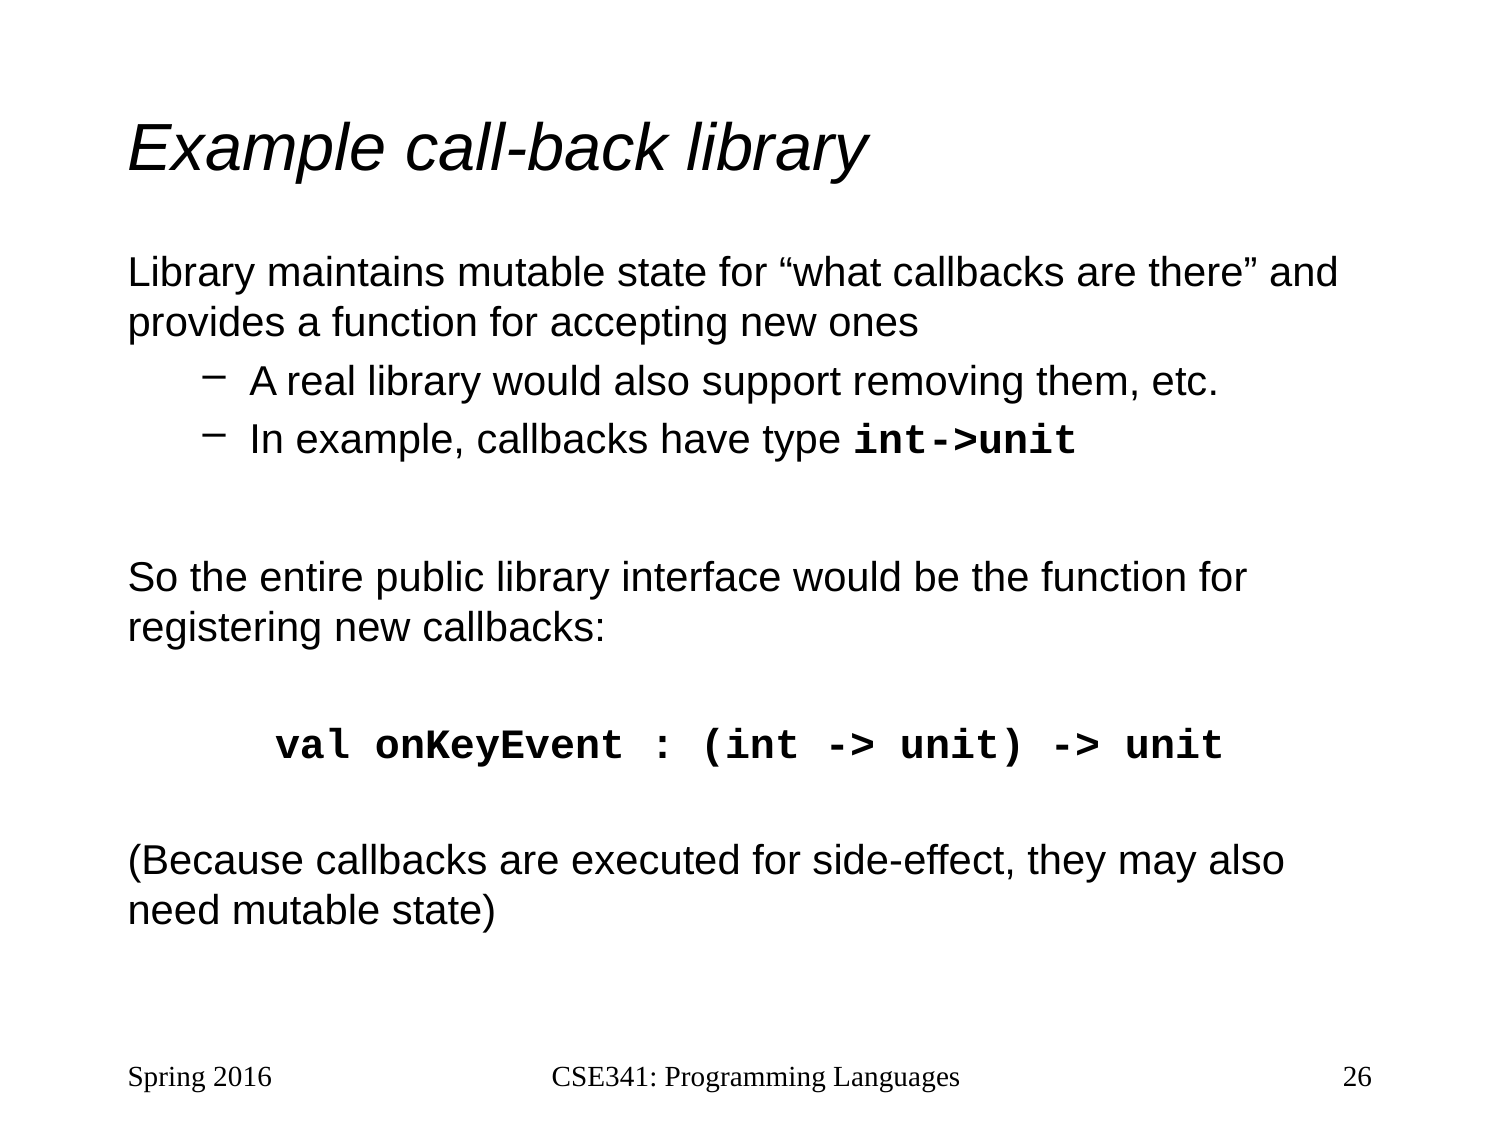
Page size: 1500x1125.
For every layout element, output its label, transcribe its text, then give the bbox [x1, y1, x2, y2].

slide_number 26 [1074, 1049, 1388, 1125]
slide_number Spring 2016 [112, 1049, 426, 1125]
footer CSE341: Programming Languages [474, 1049, 1038, 1125]
list Library maintains mutable state for “what callbacks are there” and provides a function for accepting new ones A real library would also support removing them, etc. In example, callbacks have type int->unit So the entire public library interface would be the function for registering new callbacks: val onKeyEvent : (int -> unit) -> unit (Because callbacks are executed for side-effect, they may also need mutable state) [112, 237, 1388, 976]
title Example call-back library [112, 49, 1388, 237]
